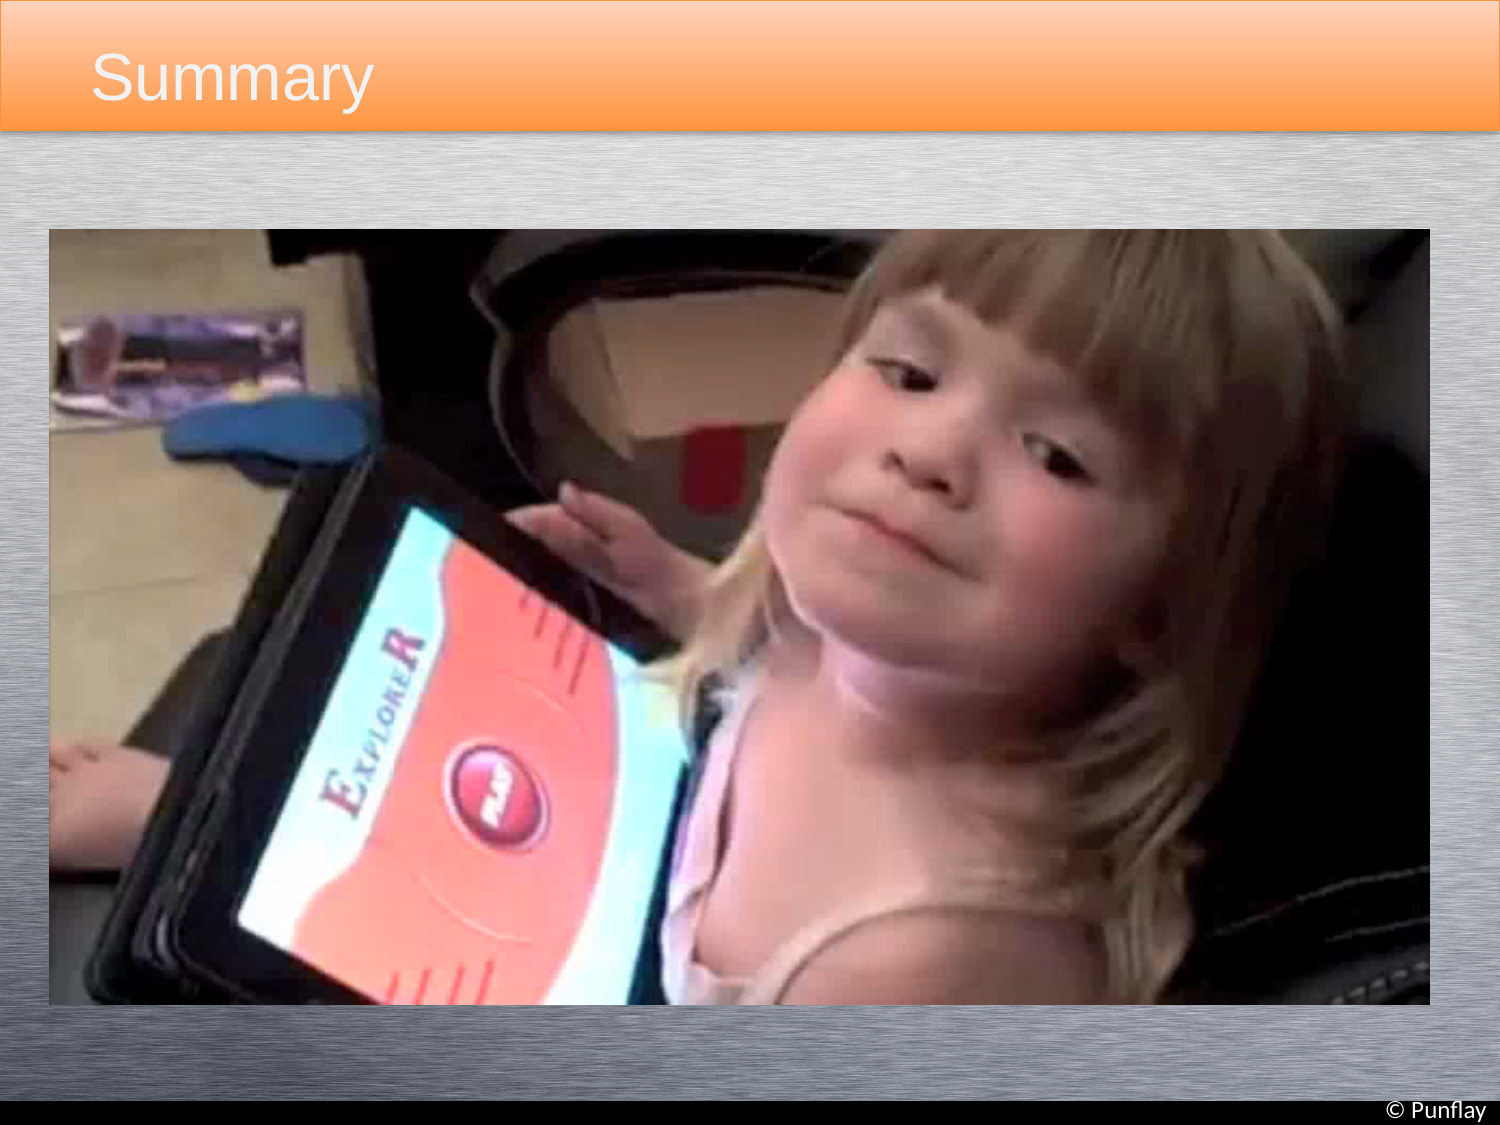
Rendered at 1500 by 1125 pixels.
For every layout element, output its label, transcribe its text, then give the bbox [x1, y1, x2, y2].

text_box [48, 228, 1431, 1006]
picture [0, 131, 1500, 1101]
title Summary [75, 19, 842, 129]
